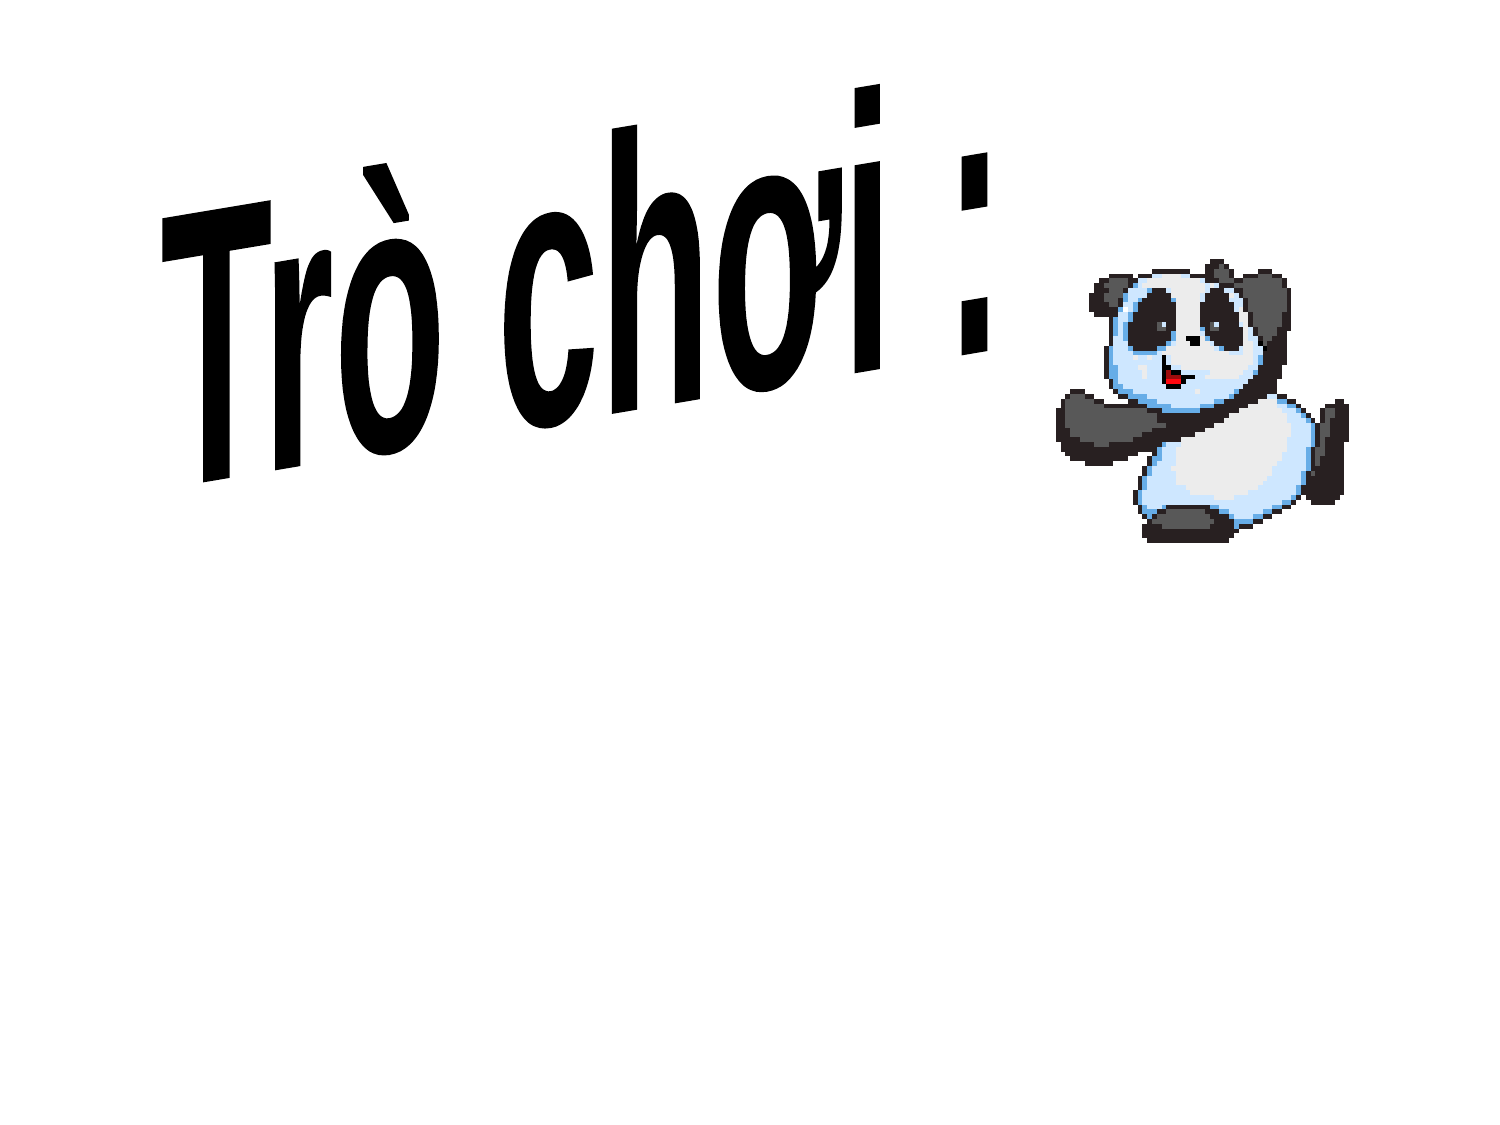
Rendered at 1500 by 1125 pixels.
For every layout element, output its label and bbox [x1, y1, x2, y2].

picture [1037, 149, 1417, 558]
